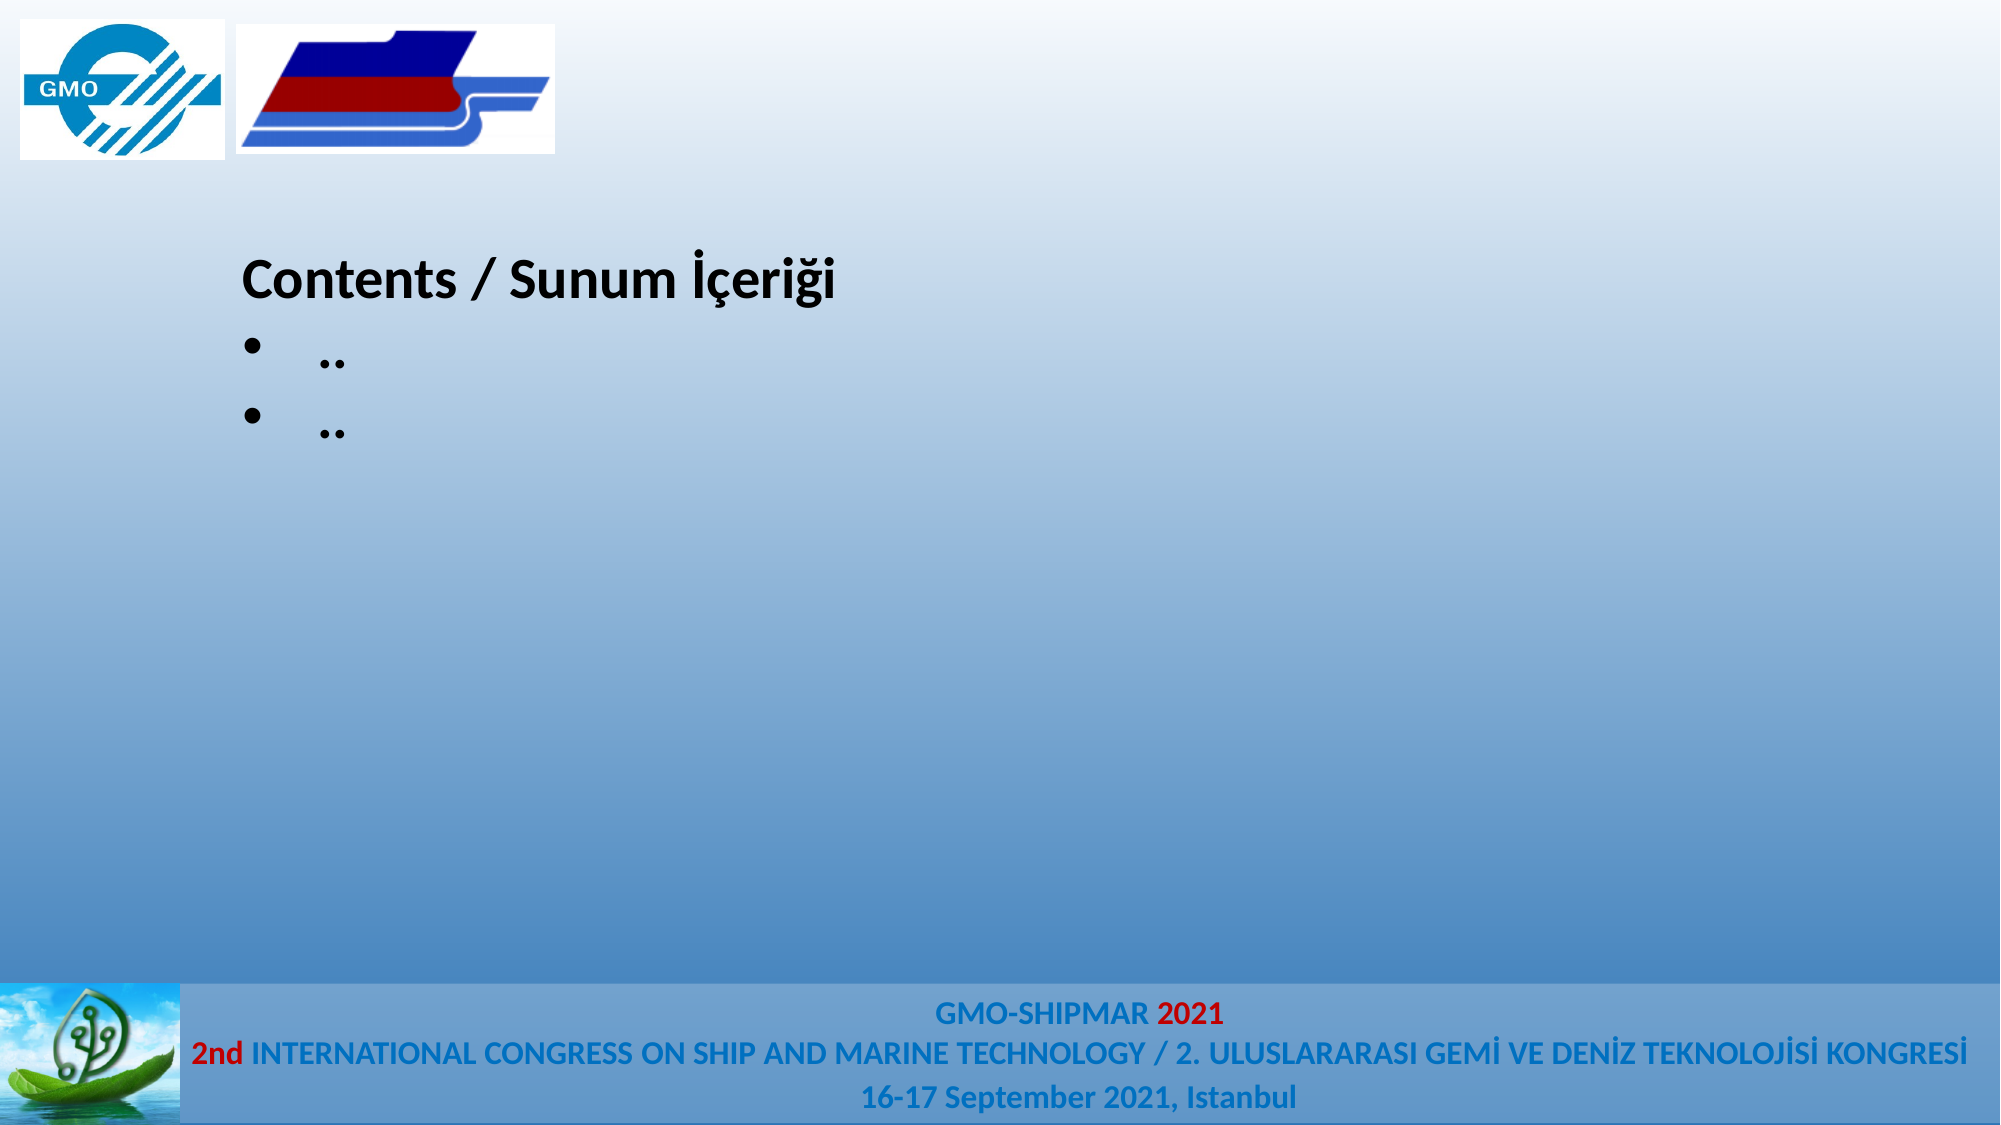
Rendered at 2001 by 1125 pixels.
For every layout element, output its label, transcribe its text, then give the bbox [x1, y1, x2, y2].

picture [0, 983, 180, 1125]
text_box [19, 19, 555, 161]
text_box Contents / Sunum İçeriği .. .. [227, 232, 1778, 503]
text_box GMO-SHIPMAR 2021 2nd INTERNATIONAL CONGRESS ON SHIP AND MARINE TECHNOLOGY / 2. ULUSLARARASI GEMİ VE DENİZ TEKNOLOJİSİ KONGRESİ 16-17 September 2021, Istanbul [180, 983, 2000, 1124]
